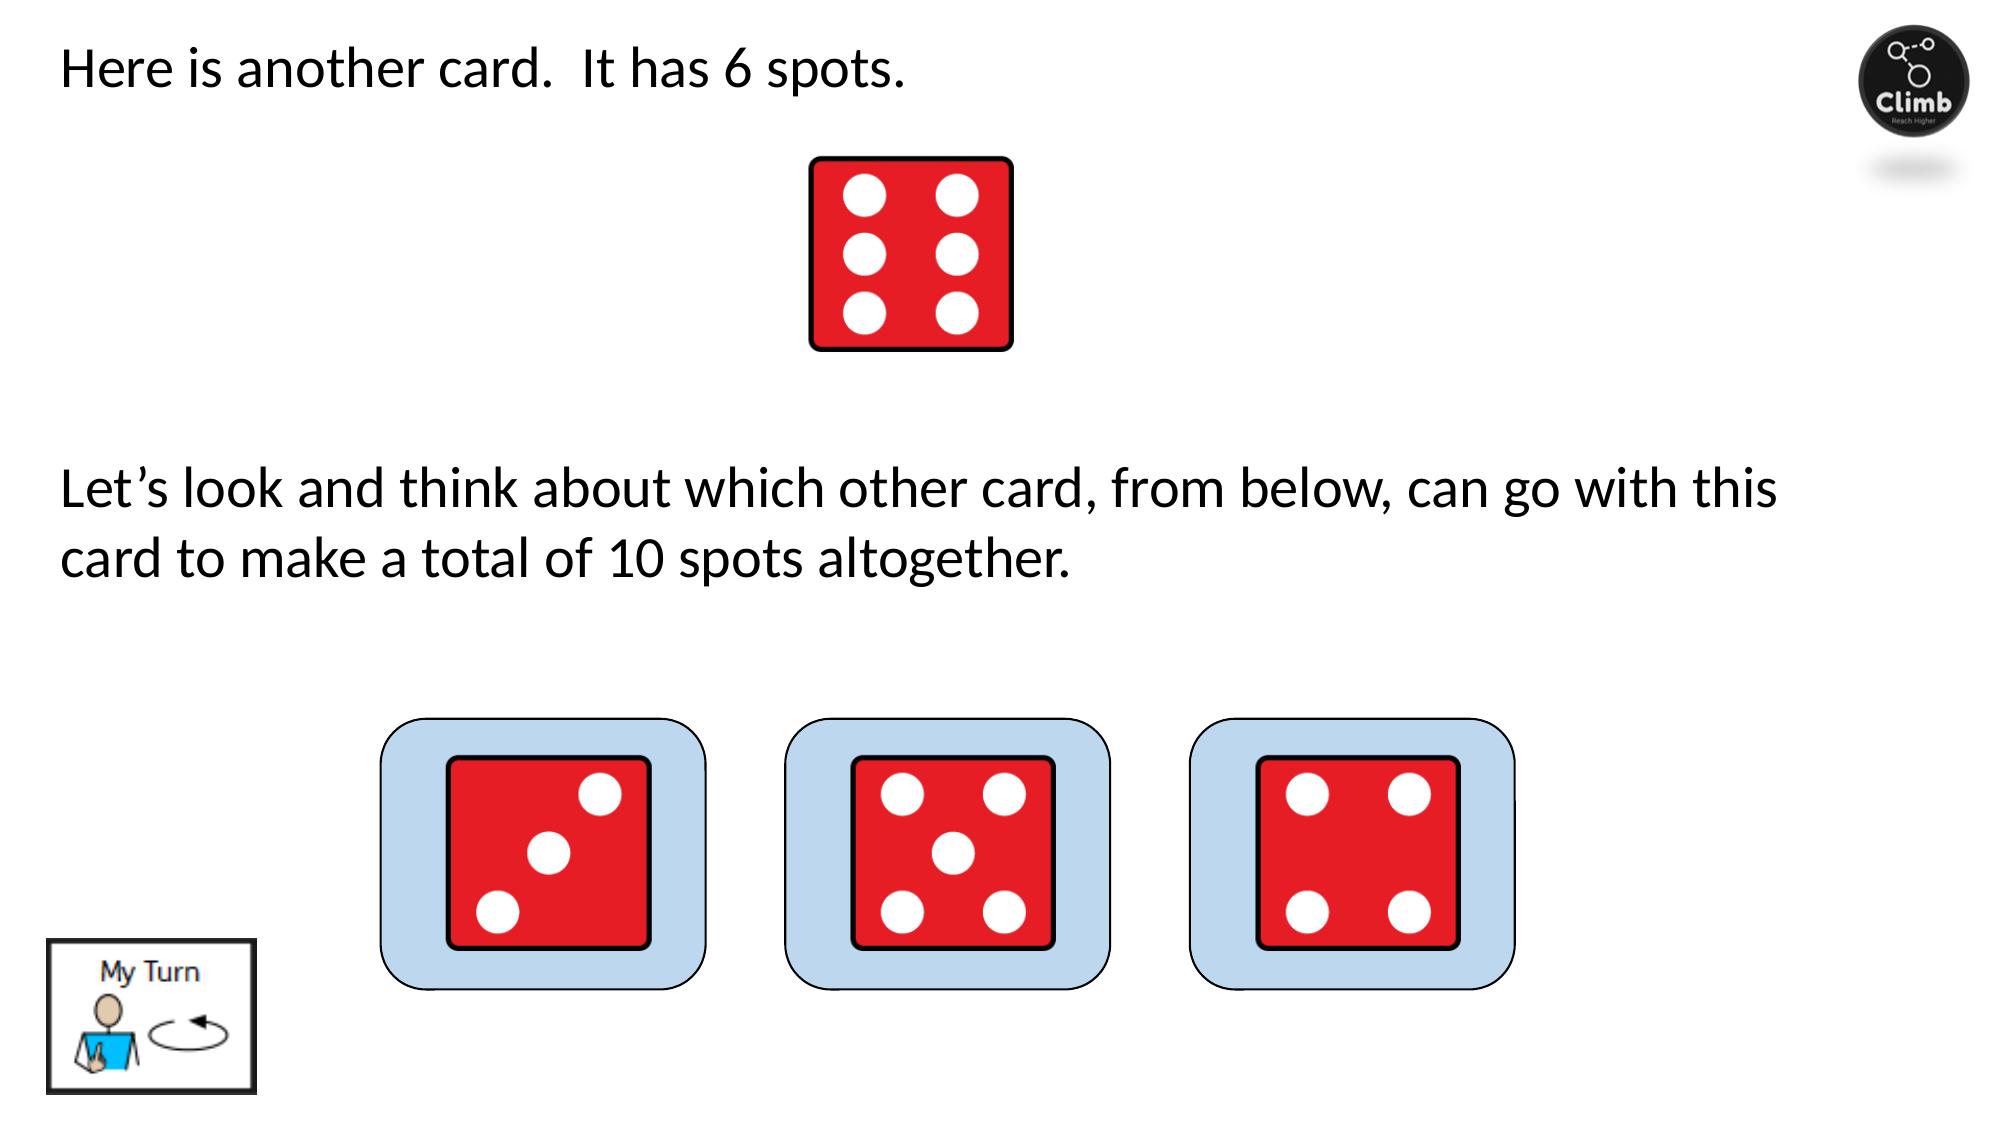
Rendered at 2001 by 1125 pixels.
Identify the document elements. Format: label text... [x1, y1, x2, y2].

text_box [361, 685, 725, 1023]
picture [1839, 24, 1988, 209]
picture [724, 86, 1087, 424]
text_box Here is another card. It has 6 spots. Let’s look and think about which other card, from below, can go with this card to make a total of 10 spots altogether. [46, 21, 1838, 597]
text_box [1171, 685, 1534, 1023]
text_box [766, 685, 1129, 1023]
picture [46, 938, 257, 1095]
